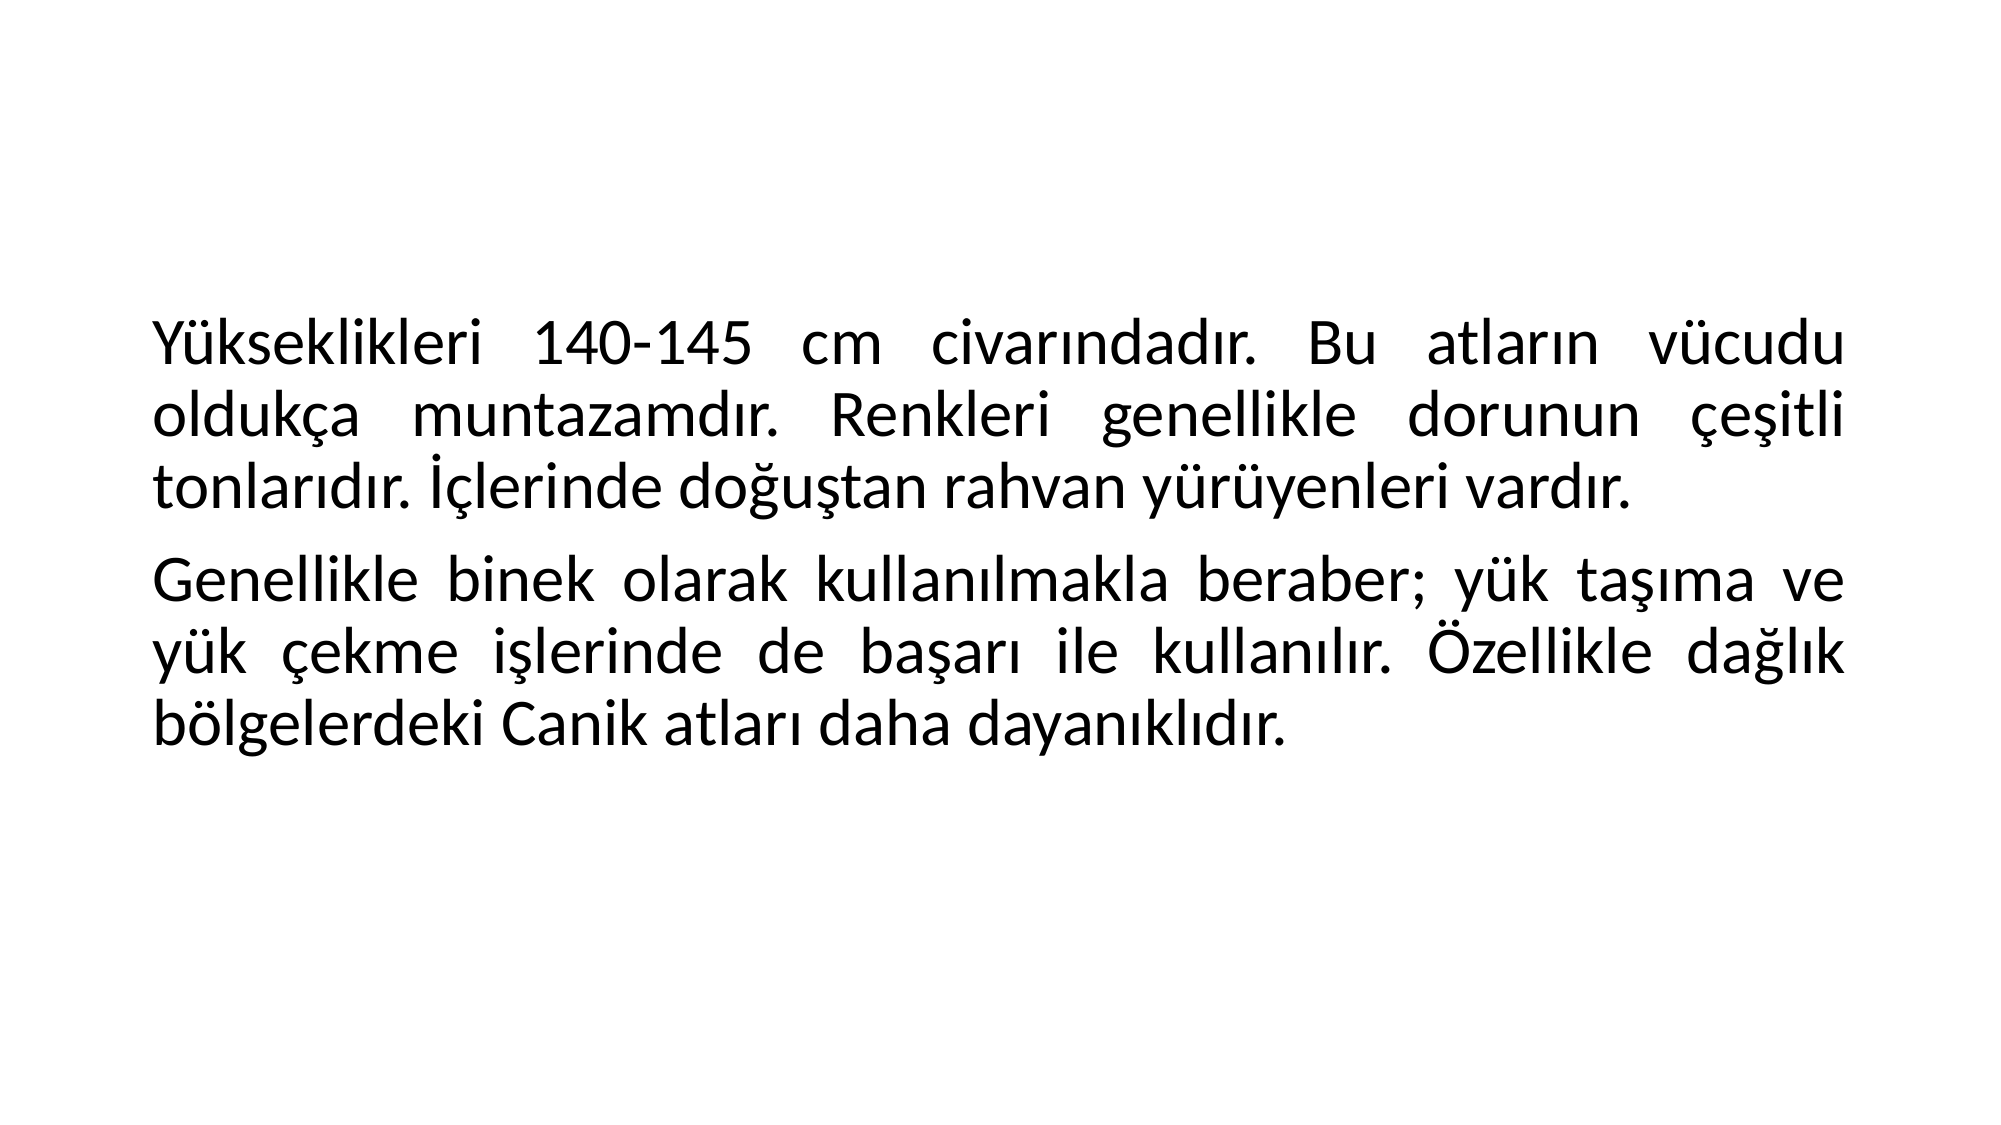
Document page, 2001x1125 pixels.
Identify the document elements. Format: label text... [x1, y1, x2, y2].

list Yükseklikleri 140-145 cm civarındadır. Bu atların vücudu oldukça muntazamdır. Renkleri genellikle dorunun çeşitli tonlarıdır. İçlerinde doğuştan rahvan yürüyenleri vardır. Genellikle binek olarak kullanılmakla beraber; yük taşıma ve yük çekme işlerinde de başarı ile kullanılır. Özellikle dağlık bölgelerdeki Canik atları daha dayanıklıdır. [137, 299, 1863, 1014]
